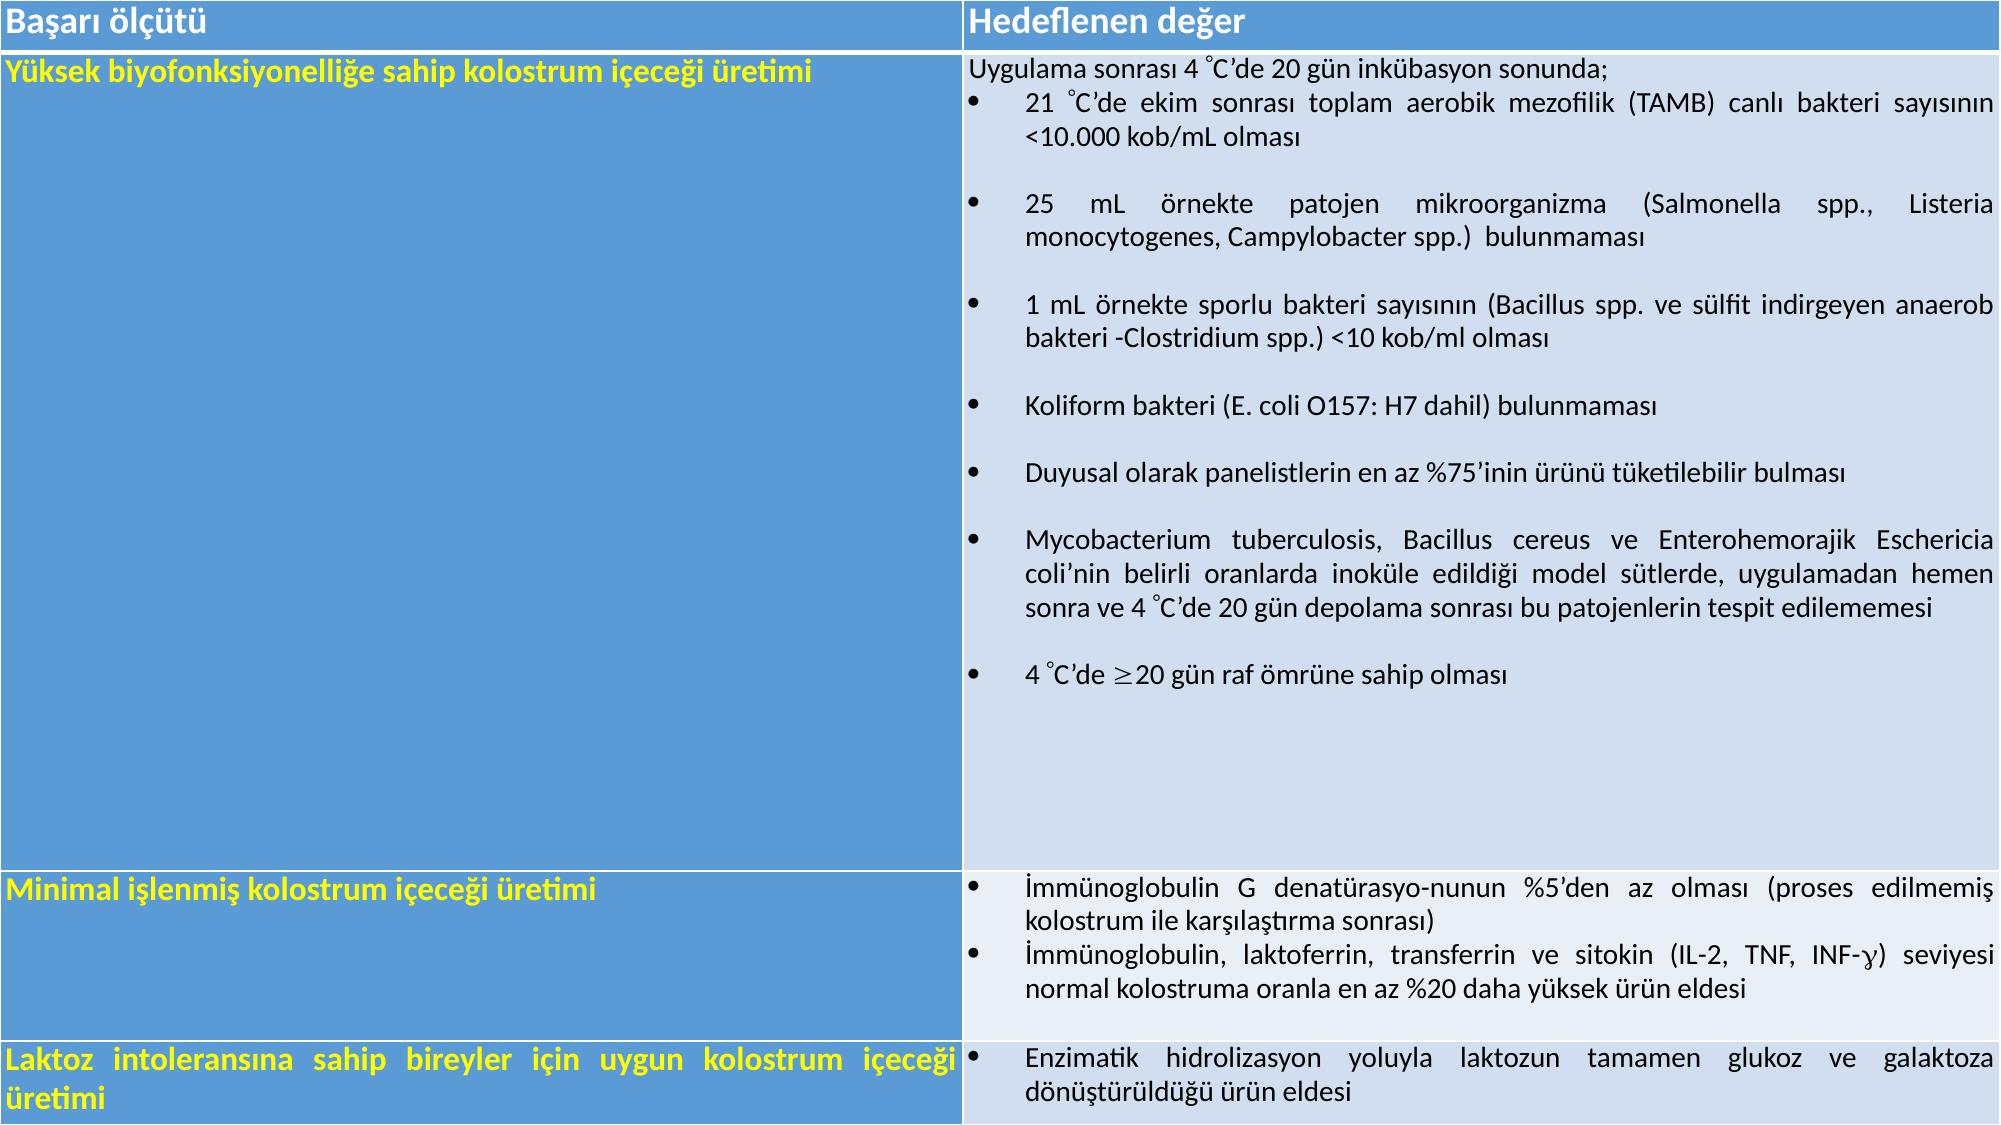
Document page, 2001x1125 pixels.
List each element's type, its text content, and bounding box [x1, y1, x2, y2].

table_header Hedeflenen değer [964, 1, 1999, 50]
table_cell İmmünoglobulin G denatürasyo-nunun %5’den az olması (proses edilmemiş kolostrum ile karşılaştırma sonrası) İmmünoglobulin, laktoferrin, transferrin ve sitokin (IL-2, TNF, INF-) seviyesi normal kolostruma oranla en az %20 daha yüksek ürün eldesi [964, 872, 1999, 1040]
table_cell Enzimatik hidrolizasyon yoluyla laktozun tamamen glukoz ve galaktoza dönüştürüldüğü ürün eldesi [964, 1042, 1999, 1124]
table_cell Minimal işlenmiş kolostrum içeceği üretimi [1, 872, 962, 1040]
table_cell Yüksek biyofonksiyonelliğe sahip kolostrum içeceği üretimi [1, 55, 962, 870]
table_cell Laktoz intoleransına sahip bireyler için uygun kolostrum içeceği üretimi [1, 1042, 962, 1124]
table_cell Uygulama sonrası 4 C’de 20 gün inkübasyon sonunda; 21 C’de ekim sonrası toplam aerobik mezofilik (TAMB) canlı bakteri sayısının <10.000 kob/mL olması 25 mL örnekte patojen mikroorganizma (Salmonella spp., Listeria monocytogenes, Campylobacter spp.) bulunmaması 1 mL örnekte sporlu bakteri sayısının (Bacillus spp. ve sülfit indirgeyen anaerob bakteri -Clostridium spp.) <10 kob/ml olması Koliform bakteri (E. coli O157: H7 dahil) bulunmaması Duyusal olarak panelistlerin en az %75’inin ürünü tüketilebilir bulması Mycobacterium tuberculosis, Bacillus cereus ve Enterohemorajik Eschericia coli’nin belirli oranlarda inoküle edildiği model sütlerde, uygulamadan hemen sonra ve 4 C’de 20 gün depolama sonrası bu patojenlerin tespit edilememesi 4 C’de 20 gün raf ömrüne sahip olması [964, 55, 1999, 870]
table_header Başarı ölçütü [1, 1, 962, 50]
